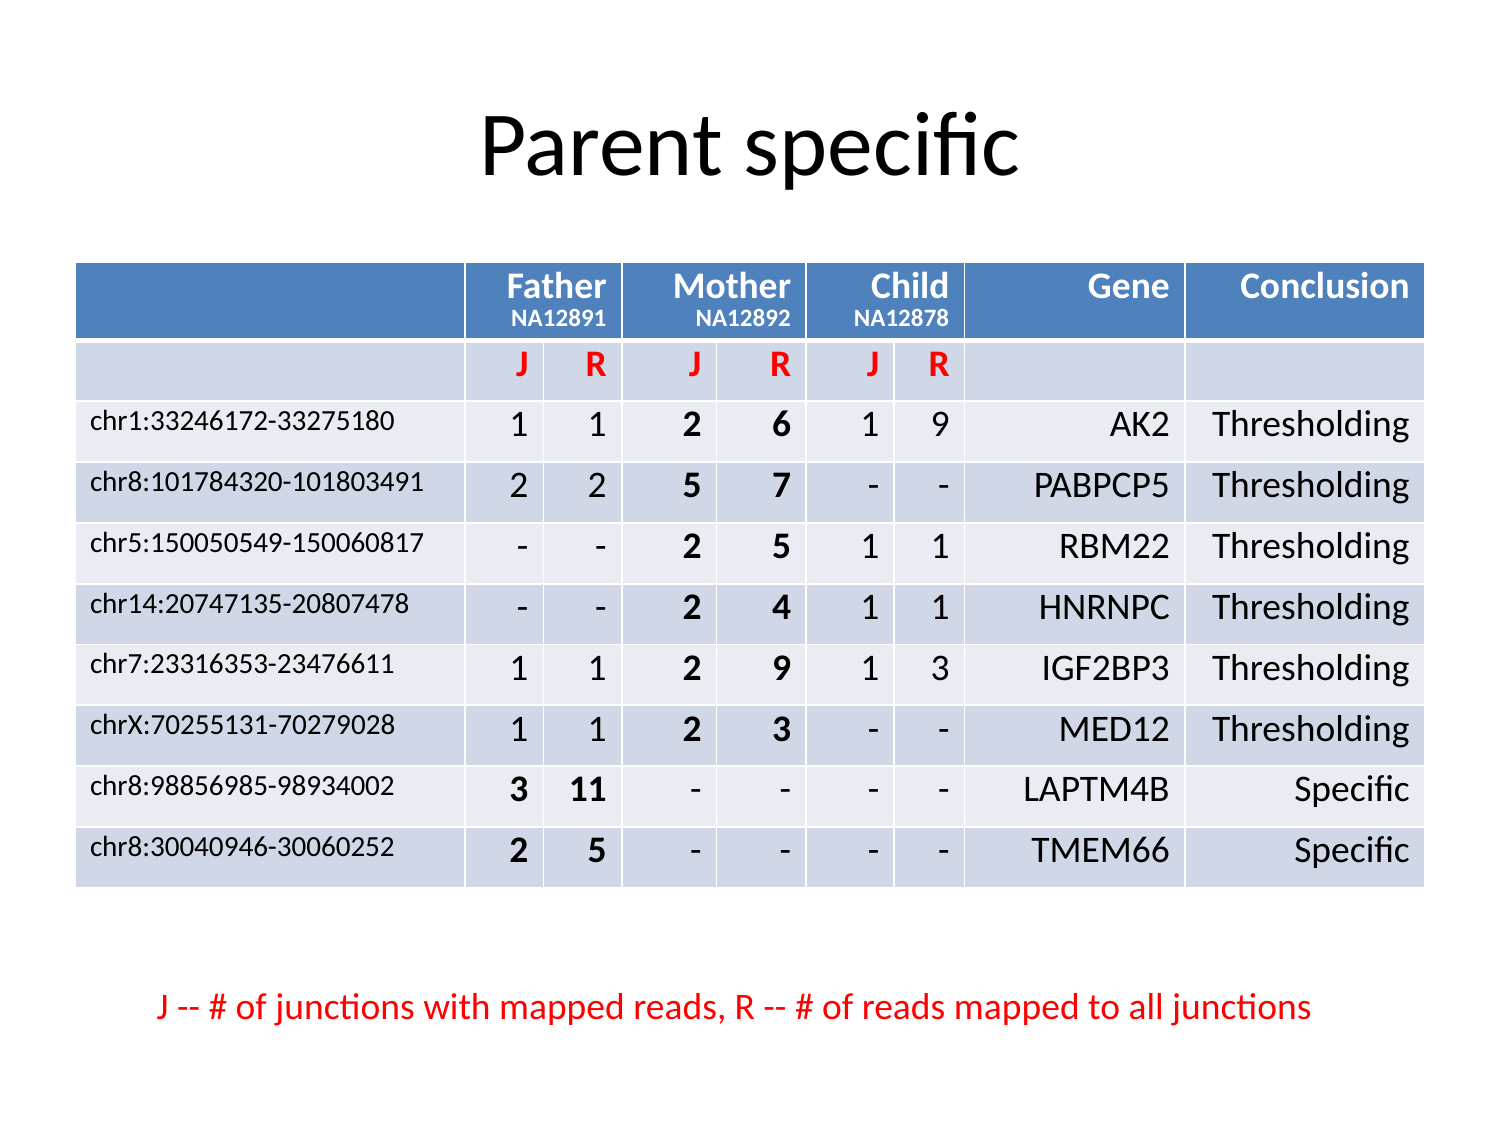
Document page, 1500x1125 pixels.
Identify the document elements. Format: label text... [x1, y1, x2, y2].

table_cell R [717, 343, 805, 400]
table_cell MED12 [965, 706, 1184, 765]
table_cell chr14:20747135-20807478 [76, 585, 464, 644]
table_cell 2 [623, 402, 716, 461]
table_cell 9 [895, 402, 964, 461]
table_cell 1 [544, 645, 621, 704]
table_cell 1 [807, 585, 893, 644]
table_cell - [807, 463, 893, 522]
table_cell Thresholding [1186, 585, 1424, 644]
table_cell [76, 343, 464, 400]
table_cell - [807, 706, 893, 765]
table_cell - [717, 828, 805, 887]
table_header Conclusion [1186, 263, 1424, 338]
table_cell Specific [1186, 828, 1424, 887]
table_header Mother NA12892 [623, 263, 805, 338]
table_cell chr8:98856985-98934002 [76, 767, 464, 826]
table_header Child NA12878 [807, 263, 964, 338]
table_cell HNRNPC [965, 585, 1184, 644]
table_cell 3 [466, 767, 543, 826]
table_cell Thresholding [1186, 524, 1424, 583]
table_cell - [807, 828, 893, 887]
table_cell - [807, 767, 893, 826]
table_cell [1186, 343, 1424, 400]
table_cell 5 [717, 524, 805, 583]
table_cell J [807, 343, 893, 400]
table_cell 5 [623, 463, 716, 522]
table_cell 2 [544, 463, 621, 522]
table_cell - [895, 463, 964, 522]
table_cell 2 [623, 524, 716, 583]
table_cell 7 [717, 463, 805, 522]
table_cell 1 [895, 585, 964, 644]
table_cell 1 [895, 524, 964, 583]
table_cell Thresholding [1186, 706, 1424, 765]
text_box J -- # of junctions with mapped reads, R -- # of reads mapped to all junctions [141, 974, 1329, 1035]
table_cell 1 [466, 645, 543, 704]
table_cell 6 [717, 402, 805, 461]
table_cell LAPTM4B [965, 767, 1184, 826]
table_cell - [895, 828, 964, 887]
table_cell PABPCP5 [965, 463, 1184, 522]
table_cell - [466, 524, 543, 583]
table_cell 11 [544, 767, 621, 826]
table_cell 5 [544, 828, 621, 887]
table_cell 1 [807, 645, 893, 704]
table_cell R [544, 343, 621, 400]
table_cell - [895, 706, 964, 765]
table_cell 2 [623, 706, 716, 765]
table_header [76, 263, 464, 338]
table_cell - [895, 767, 964, 826]
title Parent specific [75, 45, 1425, 233]
table_cell 1 [544, 706, 621, 765]
table_cell IGF2BP3 [965, 645, 1184, 704]
table_cell 1 [466, 402, 543, 461]
table_cell AK2 [965, 402, 1184, 461]
table_cell chrX:70255131-70279028 [76, 706, 464, 765]
table_cell [965, 343, 1184, 400]
table_cell - [544, 524, 621, 583]
table_cell 3 [895, 645, 964, 704]
table_cell 2 [466, 463, 543, 522]
table_cell 1 [544, 402, 621, 461]
table_cell 2 [623, 645, 716, 704]
table_cell 1 [807, 402, 893, 461]
table_cell J [623, 343, 716, 400]
table_cell chr8:30040946-30060252 [76, 828, 464, 887]
table_cell - [544, 585, 621, 644]
table_cell 2 [623, 585, 716, 644]
table_cell 3 [717, 706, 805, 765]
table_cell R [895, 343, 964, 400]
table_cell chr5:150050549-150060817 [76, 524, 464, 583]
table_cell 2 [466, 828, 543, 887]
table_cell 9 [717, 645, 805, 704]
table_cell - [466, 585, 543, 644]
table_cell RBM22 [965, 524, 1184, 583]
table_cell Specific [1186, 767, 1424, 826]
table_cell Thresholding [1186, 402, 1424, 461]
table_cell 1 [466, 706, 543, 765]
table_cell - [623, 767, 716, 826]
table_cell chr1:33246172-33275180 [76, 402, 464, 461]
table_cell 1 [807, 524, 893, 583]
table_cell TMEM66 [965, 828, 1184, 887]
table_cell J [466, 343, 543, 400]
table_cell - [717, 767, 805, 826]
table_cell Thresholding [1186, 463, 1424, 522]
table_cell chr8:101784320-101803491 [76, 463, 464, 522]
table_cell - [623, 828, 716, 887]
table_header Gene [965, 263, 1184, 338]
table_cell chr7:23316353-23476611 [76, 645, 464, 704]
table_cell 4 [717, 585, 805, 644]
table_cell Thresholding [1186, 645, 1424, 704]
table_header Father NA12891 [466, 263, 621, 338]
